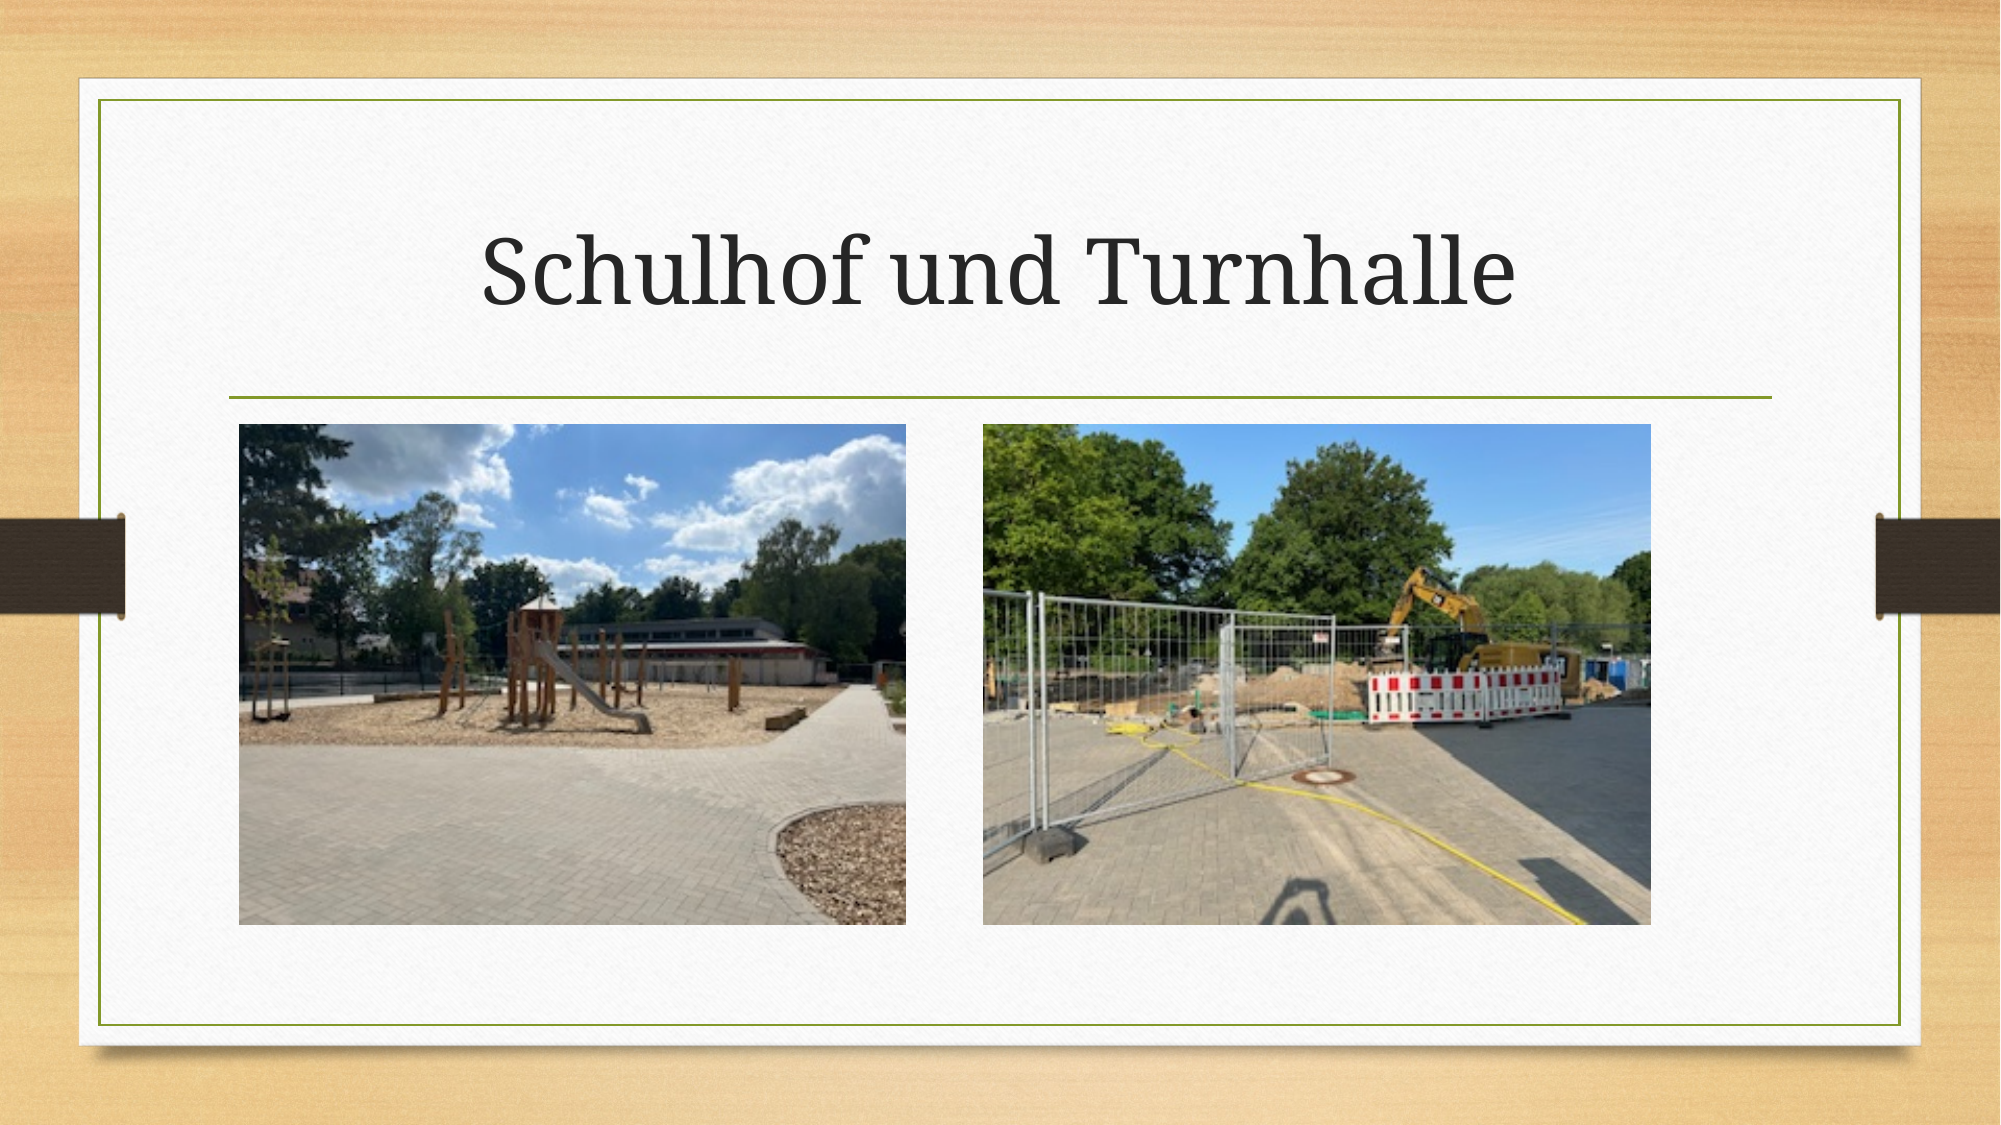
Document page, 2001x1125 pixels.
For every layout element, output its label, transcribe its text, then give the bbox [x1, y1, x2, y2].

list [239, 424, 907, 926]
title Schulhof und Turnhalle [212, 161, 1788, 375]
picture [0, 0, 2001, 1125]
